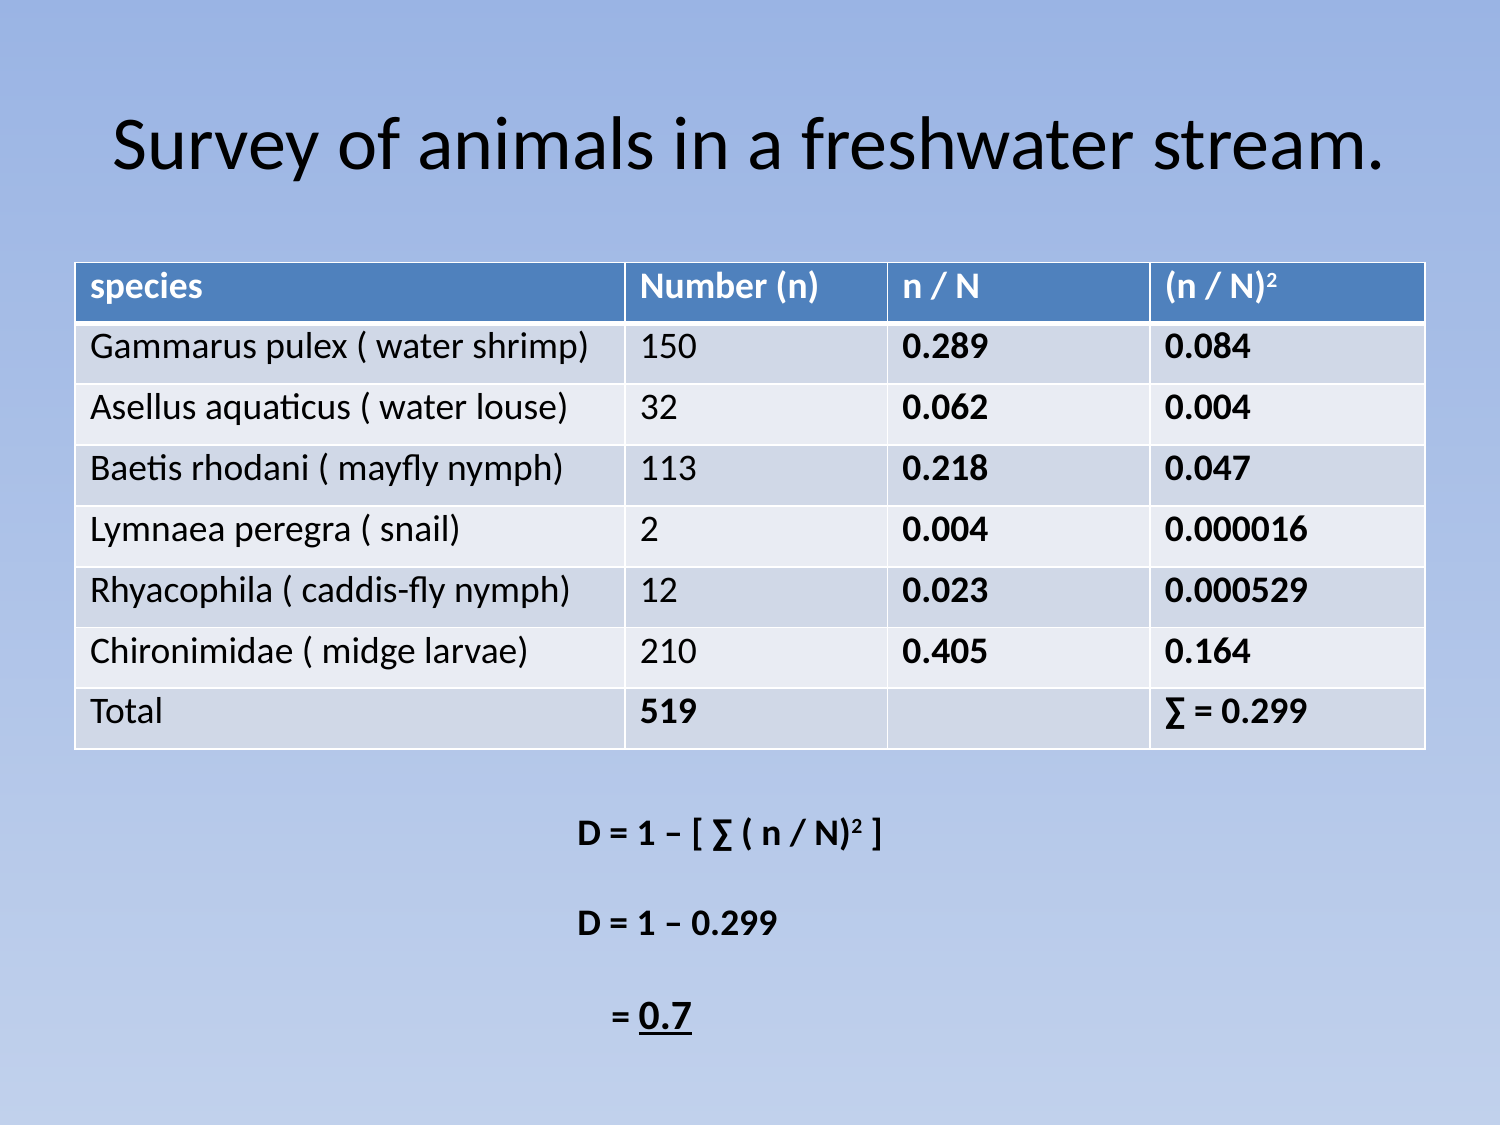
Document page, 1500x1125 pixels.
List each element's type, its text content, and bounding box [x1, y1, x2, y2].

table_header Number (n) [626, 263, 887, 321]
table_cell 32 [626, 385, 887, 444]
table_cell 0.405 [888, 628, 1149, 687]
table_cell 0.062 [888, 385, 1149, 444]
table_cell [888, 689, 1149, 748]
table_header (n / N)2 [1151, 263, 1424, 321]
table_cell 113 [626, 446, 887, 505]
table_cell ∑ = 0.299 [1151, 689, 1424, 748]
table_cell Lymnaea peregra ( snail) [76, 507, 624, 566]
table_cell 0.084 [1151, 326, 1424, 383]
table_cell 0.164 [1151, 628, 1424, 687]
table_cell 0.000529 [1151, 568, 1424, 627]
table_cell Total [76, 689, 624, 748]
table_cell 0.004 [888, 507, 1149, 566]
table_cell Asellus aquaticus ( water louse) [76, 385, 624, 444]
table_cell 2 [626, 507, 887, 566]
table_cell Baetis rhodani ( mayfly nymph) [76, 446, 624, 505]
table_cell 150 [626, 326, 887, 383]
table_header species [76, 263, 624, 321]
table_cell 0.047 [1151, 446, 1424, 505]
table_cell 0.023 [888, 568, 1149, 627]
table_cell 519 [626, 689, 887, 748]
table_cell 0.004 [1151, 385, 1424, 444]
table_cell Rhyacophila ( caddis-fly nymph) [76, 568, 624, 627]
table_cell Chironimidae ( midge larvae) [76, 628, 624, 687]
table_cell 0.289 [888, 326, 1149, 383]
table_cell Gammarus pulex ( water shrimp) [76, 326, 624, 383]
table_cell 0.000016 [1151, 507, 1424, 566]
title Survey of animals in a freshwater stream. [75, 45, 1425, 233]
table_cell 210 [626, 628, 887, 687]
text_box D = 1 – [ ∑ ( n / N)2 ] D = 1 – 0.299 = 0.7 [562, 800, 1113, 1090]
table_header n / N [888, 263, 1149, 321]
table_cell 0.218 [888, 446, 1149, 505]
table_cell 12 [626, 568, 887, 627]
